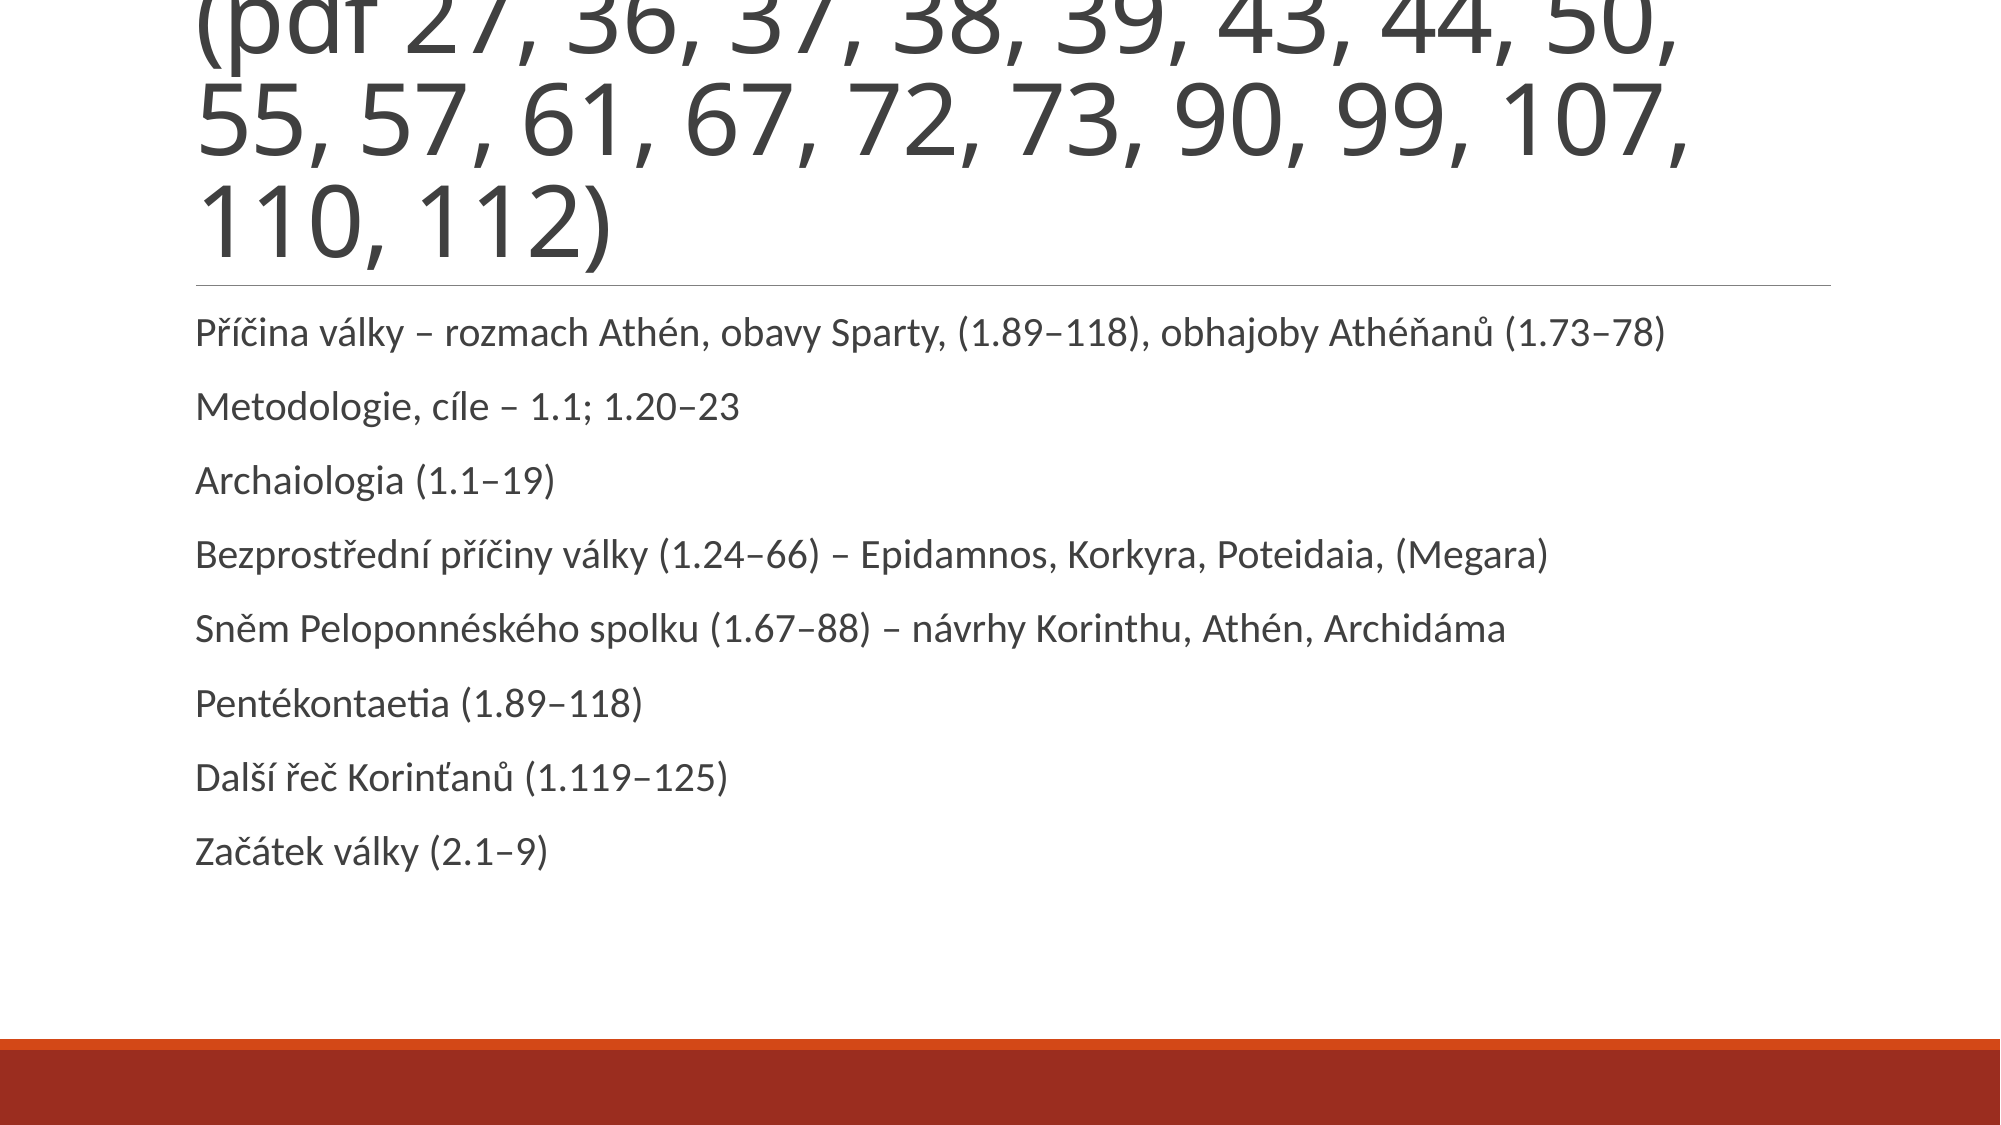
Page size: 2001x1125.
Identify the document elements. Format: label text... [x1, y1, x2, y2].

title (pdf 27, 36, 37, 38, 39, 43, 44, 50, 55, 57, 61, 67, 72, 73, 90, 99, 107, 110, 112) [180, 47, 1830, 285]
list Příčina války – rozmach Athén, obavy Sparty, (1.89–118), obhajoby Athéňanů (1.73–78) Metodologie, cíle – 1.1; 1.20–23 Archaiologia (1.1–19) Bezprostřední příčiny války (1.24–66) – Epidamnos, Korkyra, Poteidaia, (Megara) Sněm Peloponnéského spolku (1.67–88) – návrhy Korinthu, Athén, Archidáma Pentékontaetia (1.89–118) Další řeč Korinťanů (1.119–125) Začátek války (2.1–9) [180, 302, 1830, 963]
